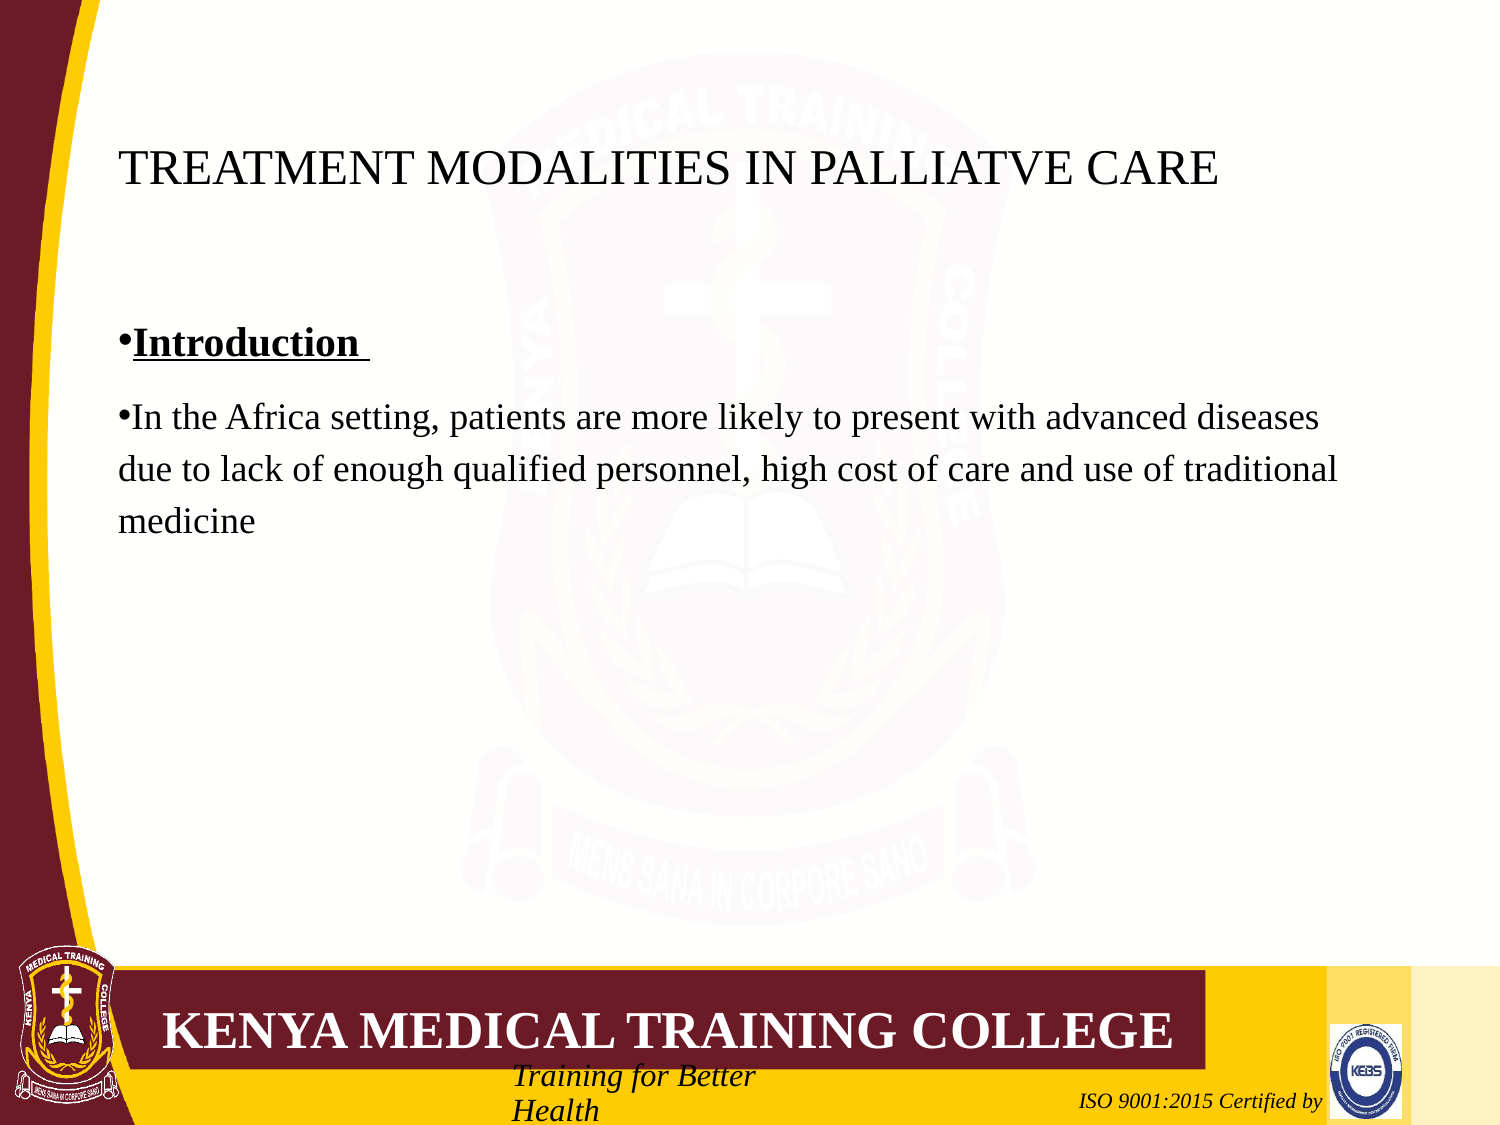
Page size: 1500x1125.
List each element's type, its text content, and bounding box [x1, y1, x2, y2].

list Introduction In the Africa setting, patients are more likely to present with advanced diseases due to lack of enough qualified personnel, high cost of care and use of traditional medicine [103, 299, 1397, 1014]
picture [0, 0, 1500, 1125]
title TREATMENT MODALITIES IN PALLIATVE CARE [103, 59, 1397, 278]
